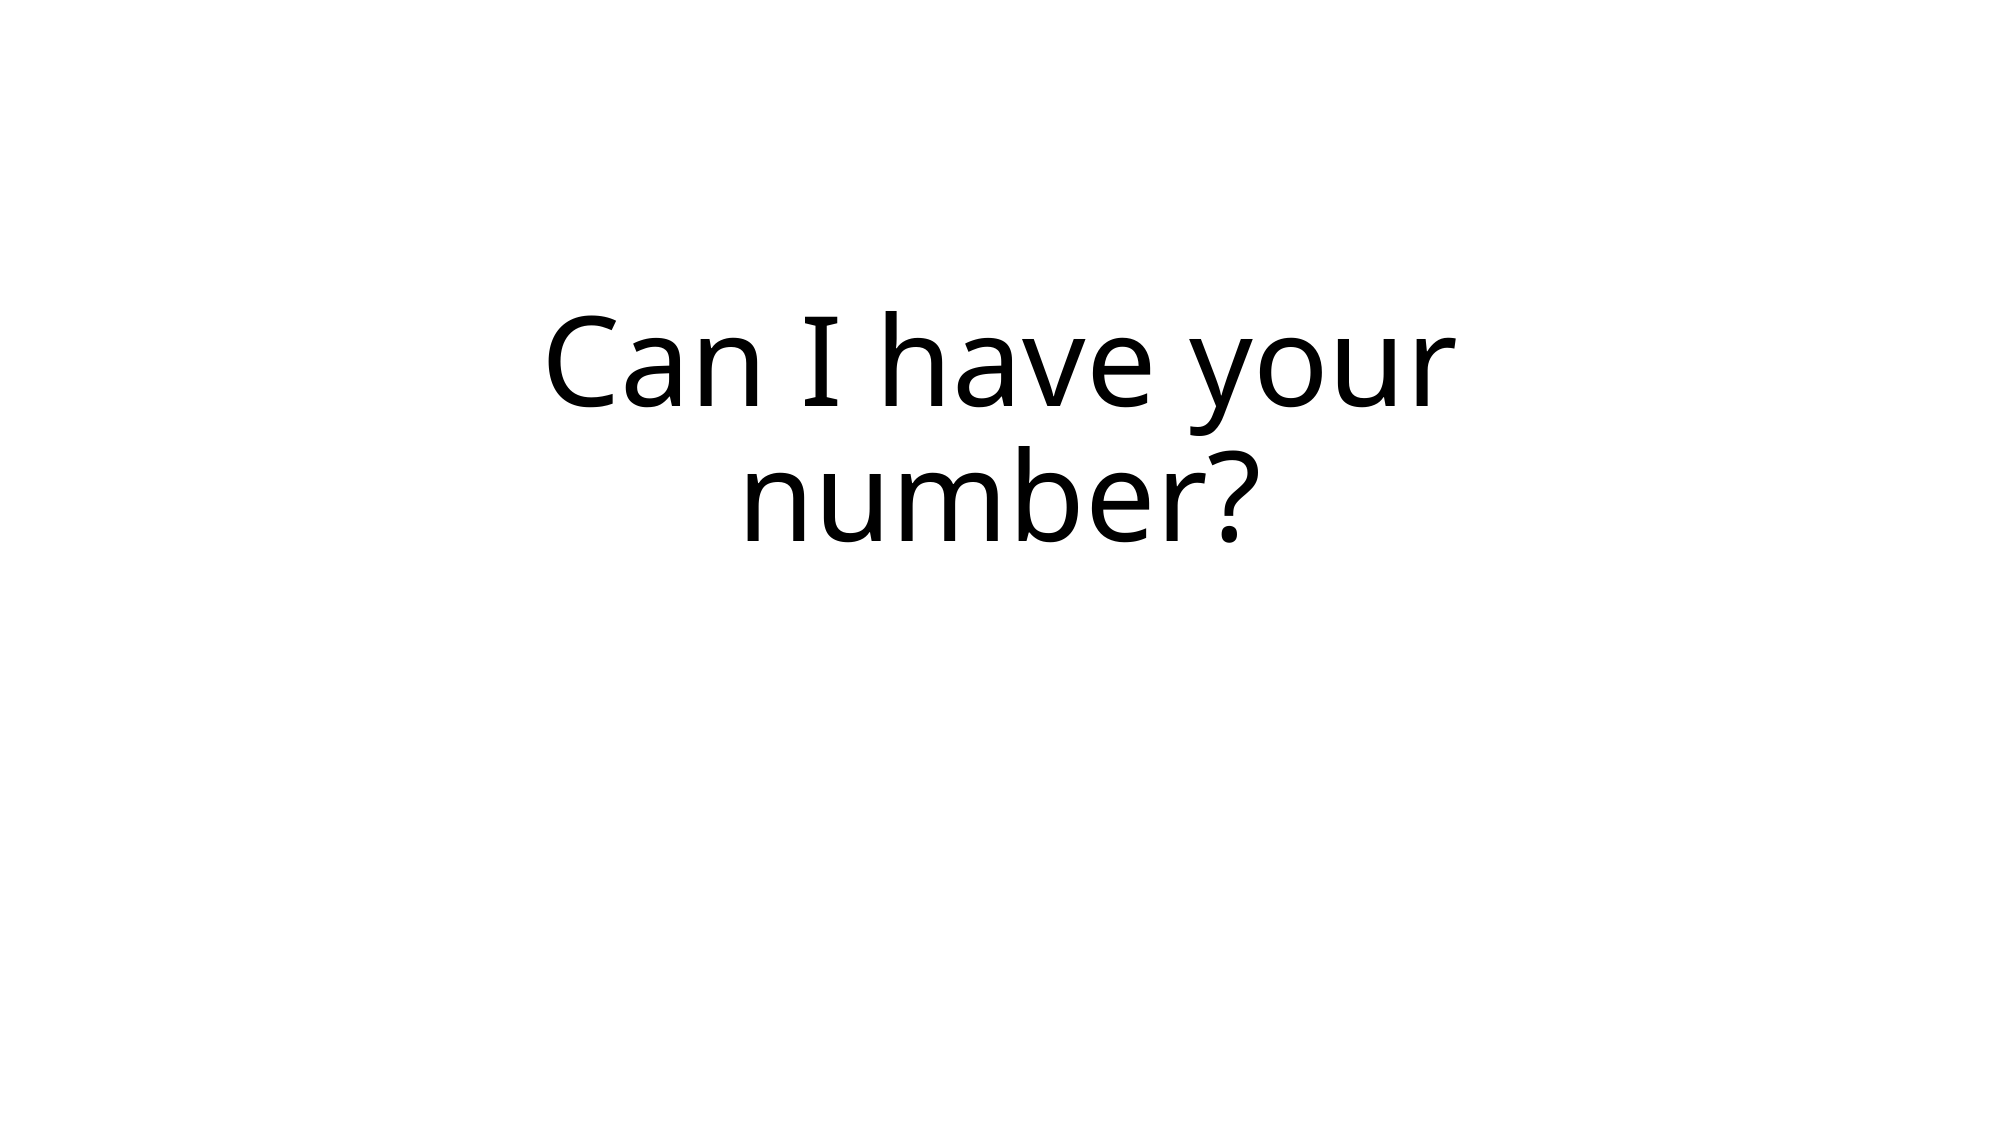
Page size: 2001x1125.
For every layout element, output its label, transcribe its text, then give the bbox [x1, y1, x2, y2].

title Can I have your number? [249, 184, 1750, 576]
